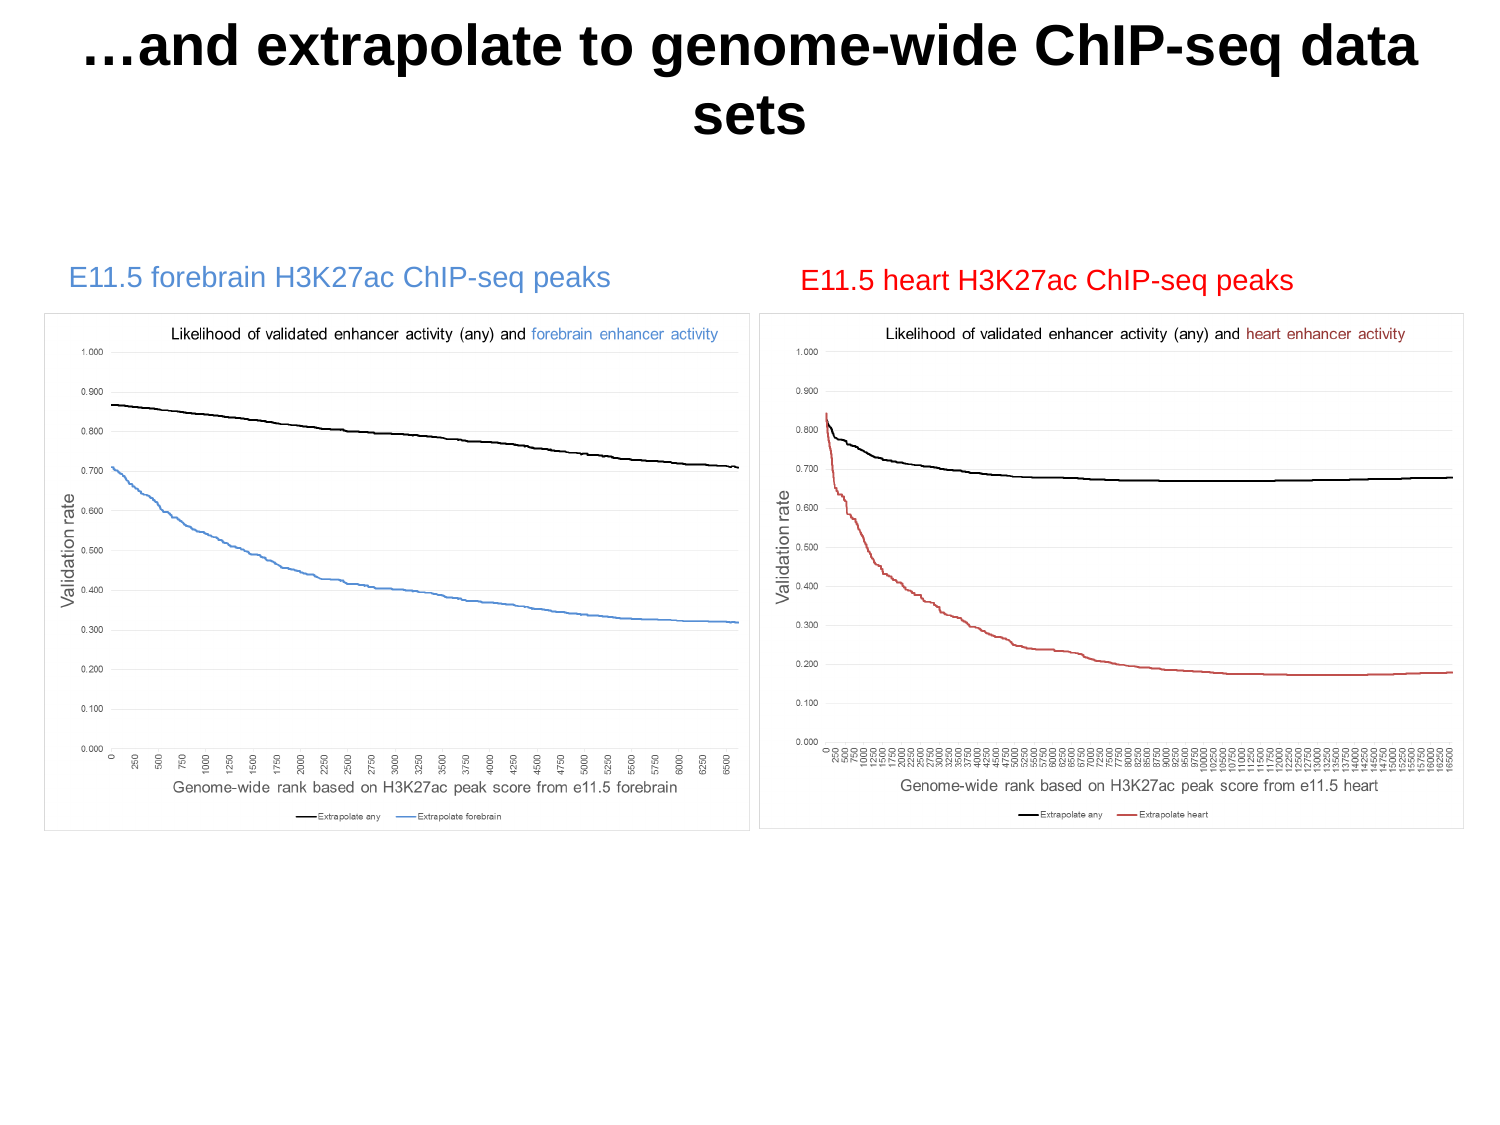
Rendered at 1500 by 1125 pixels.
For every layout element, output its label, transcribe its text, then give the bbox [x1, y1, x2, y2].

text_box E11.5 forebrain H3K27ac ChIP-seq peaks [53, 250, 683, 309]
text_box E11.5 heart H3K27ac ChIP-seq peaks [785, 253, 1414, 312]
picture [759, 313, 1464, 830]
text_box …and extrapolate to genome-wide ChIP-seq data sets [0, 0, 1500, 154]
picture [44, 313, 751, 831]
